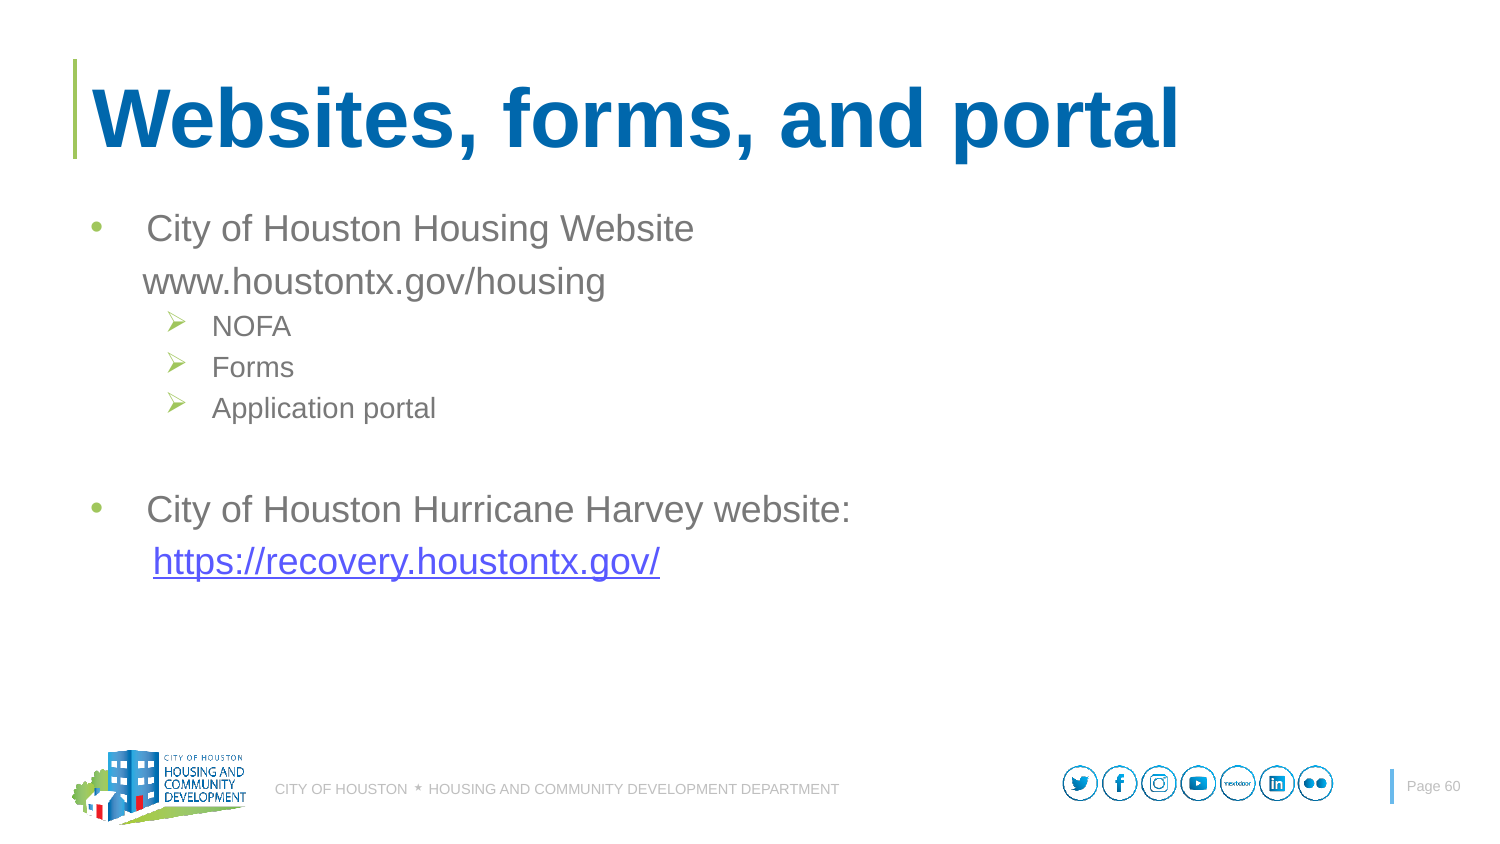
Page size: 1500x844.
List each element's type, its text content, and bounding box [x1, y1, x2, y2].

picture [1244, 765, 1293, 801]
list City of Houston Housing Website www.houstontx.gov/housing NOFA Forms Application portal City of Houston Hurricane Harvey website: https://recovery.houstontx.gov/ [75, 196, 1450, 738]
picture [1062, 765, 1074, 777]
title Websites, forms, and portal [77, 56, 1428, 196]
picture [1283, 765, 1331, 801]
picture [1322, 765, 1339, 801]
picture [1062, 768, 1096, 801]
picture [1086, 765, 1135, 801]
picture [1204, 765, 1254, 801]
picture [1125, 765, 1174, 801]
picture [72, 750, 246, 825]
picture [1165, 765, 1214, 801]
